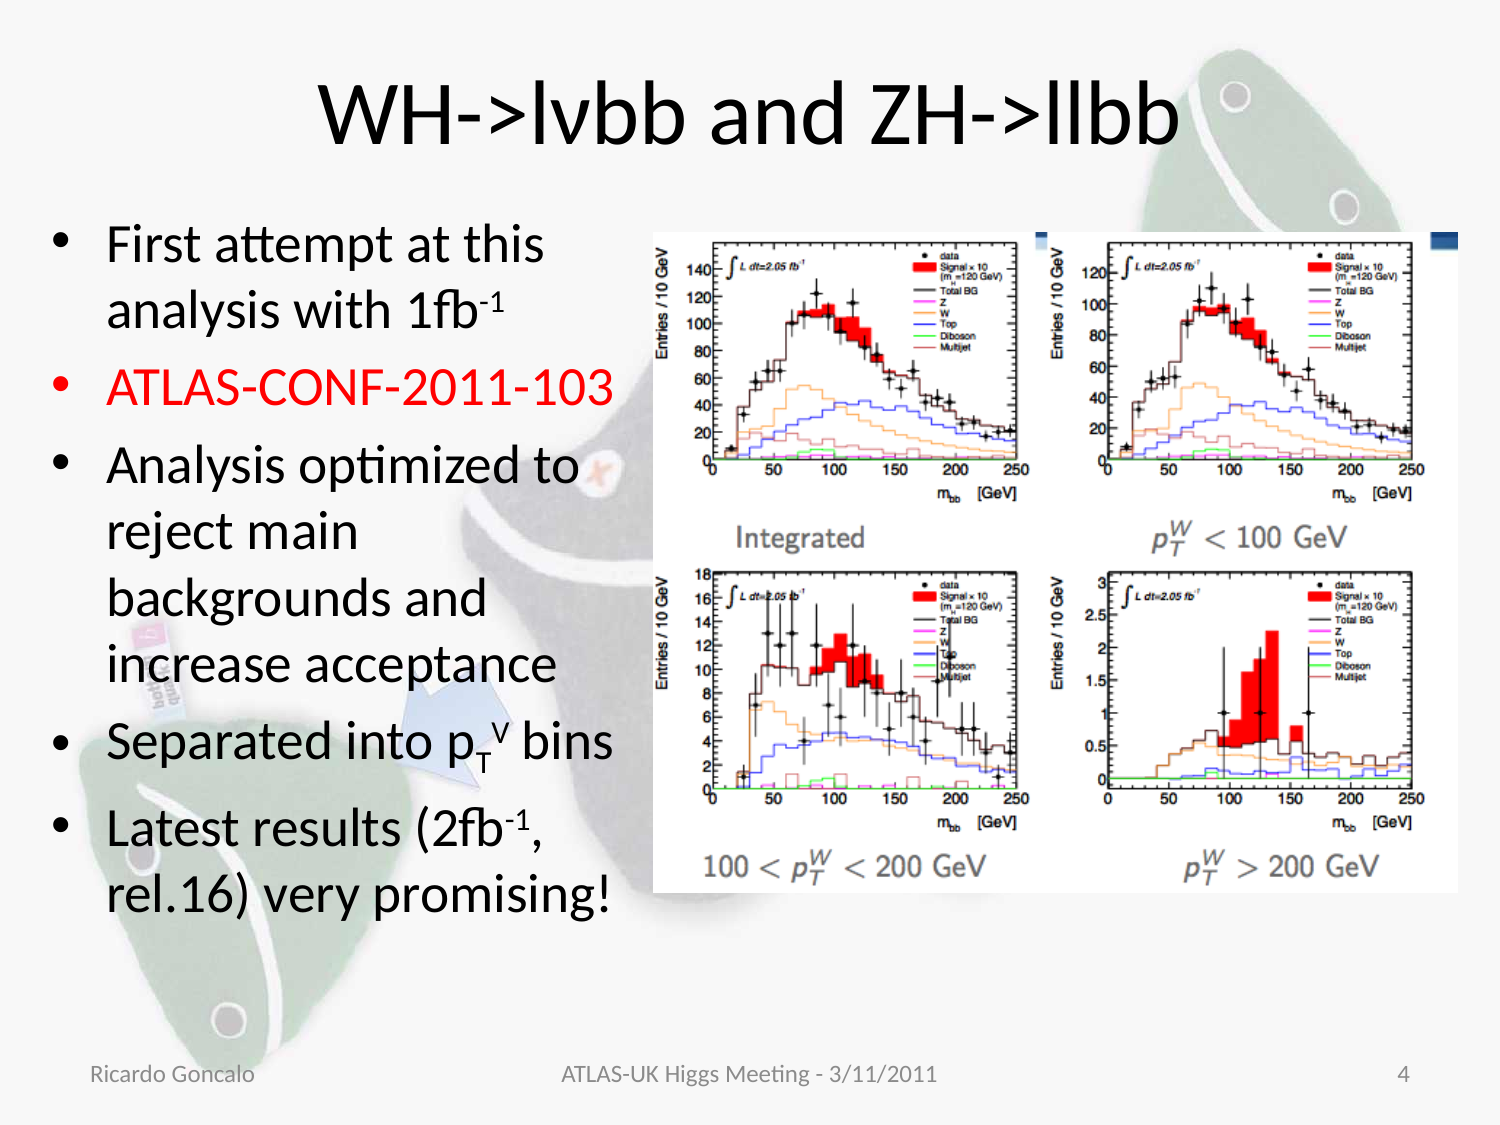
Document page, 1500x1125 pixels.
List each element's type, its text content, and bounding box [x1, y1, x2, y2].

slide_number 4 [1074, 1042, 1425, 1103]
title WH->lνbb and ZH->llbb [75, 45, 1425, 172]
picture [0, 0, 1500, 1125]
footer ATLAS-UK Higgs Meeting - 3/11/2011 [512, 1042, 988, 1103]
slide_number Ricardo Goncalo [75, 1042, 425, 1103]
list First attempt at this analysis with 1fb-1 ATLAS-CONF-2011-103 Analysis optimized to reject main backgrounds and increase acceptance Separated into pTV bins Latest results (2fb-1, rel.16) very promising! [36, 199, 654, 942]
